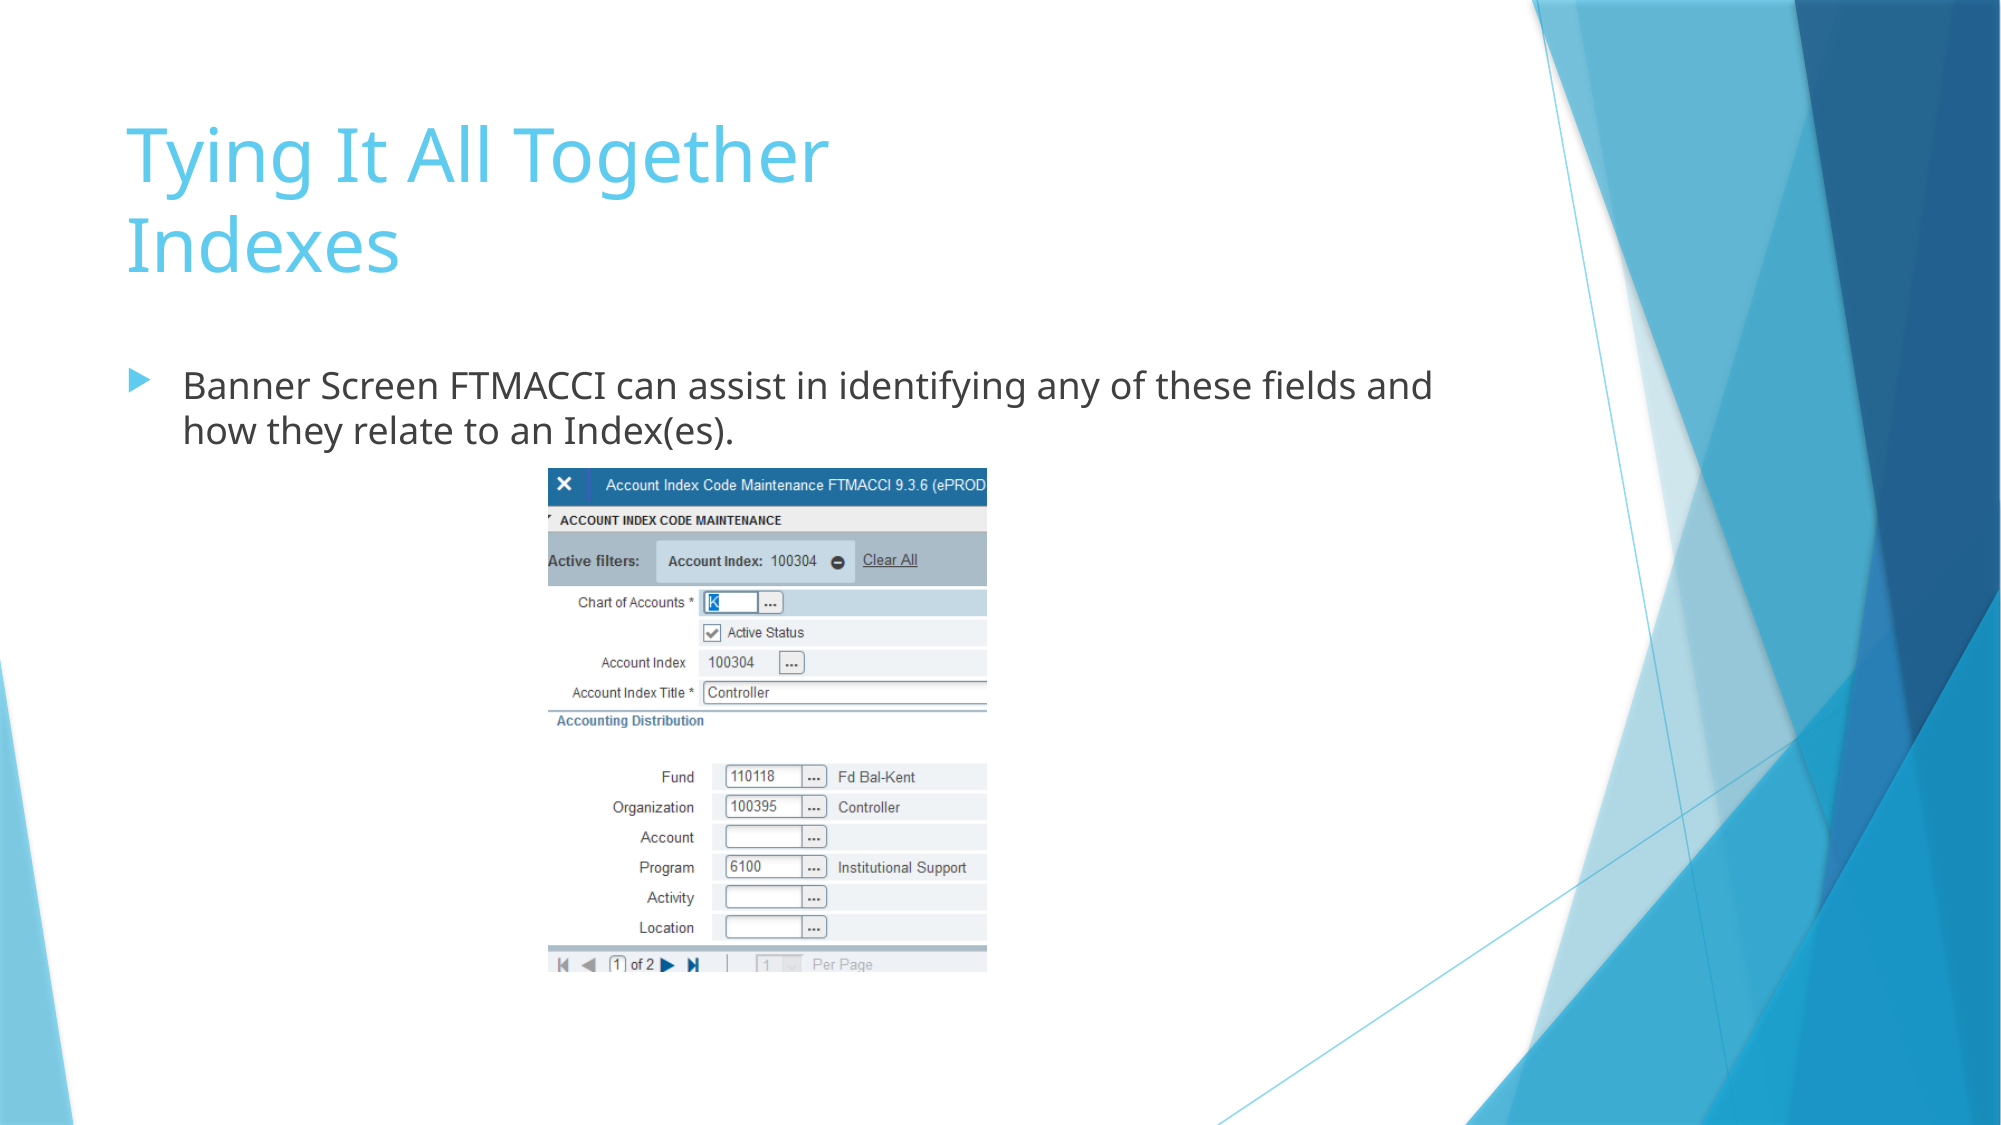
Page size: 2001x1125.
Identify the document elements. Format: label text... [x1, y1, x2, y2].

picture [548, 467, 987, 972]
list Banner Screen FTMACCI can assist in identifying any of these fields and how they relate to an Index(es). [111, 354, 1522, 992]
title Tying It All Together Indexes [111, 99, 1522, 317]
